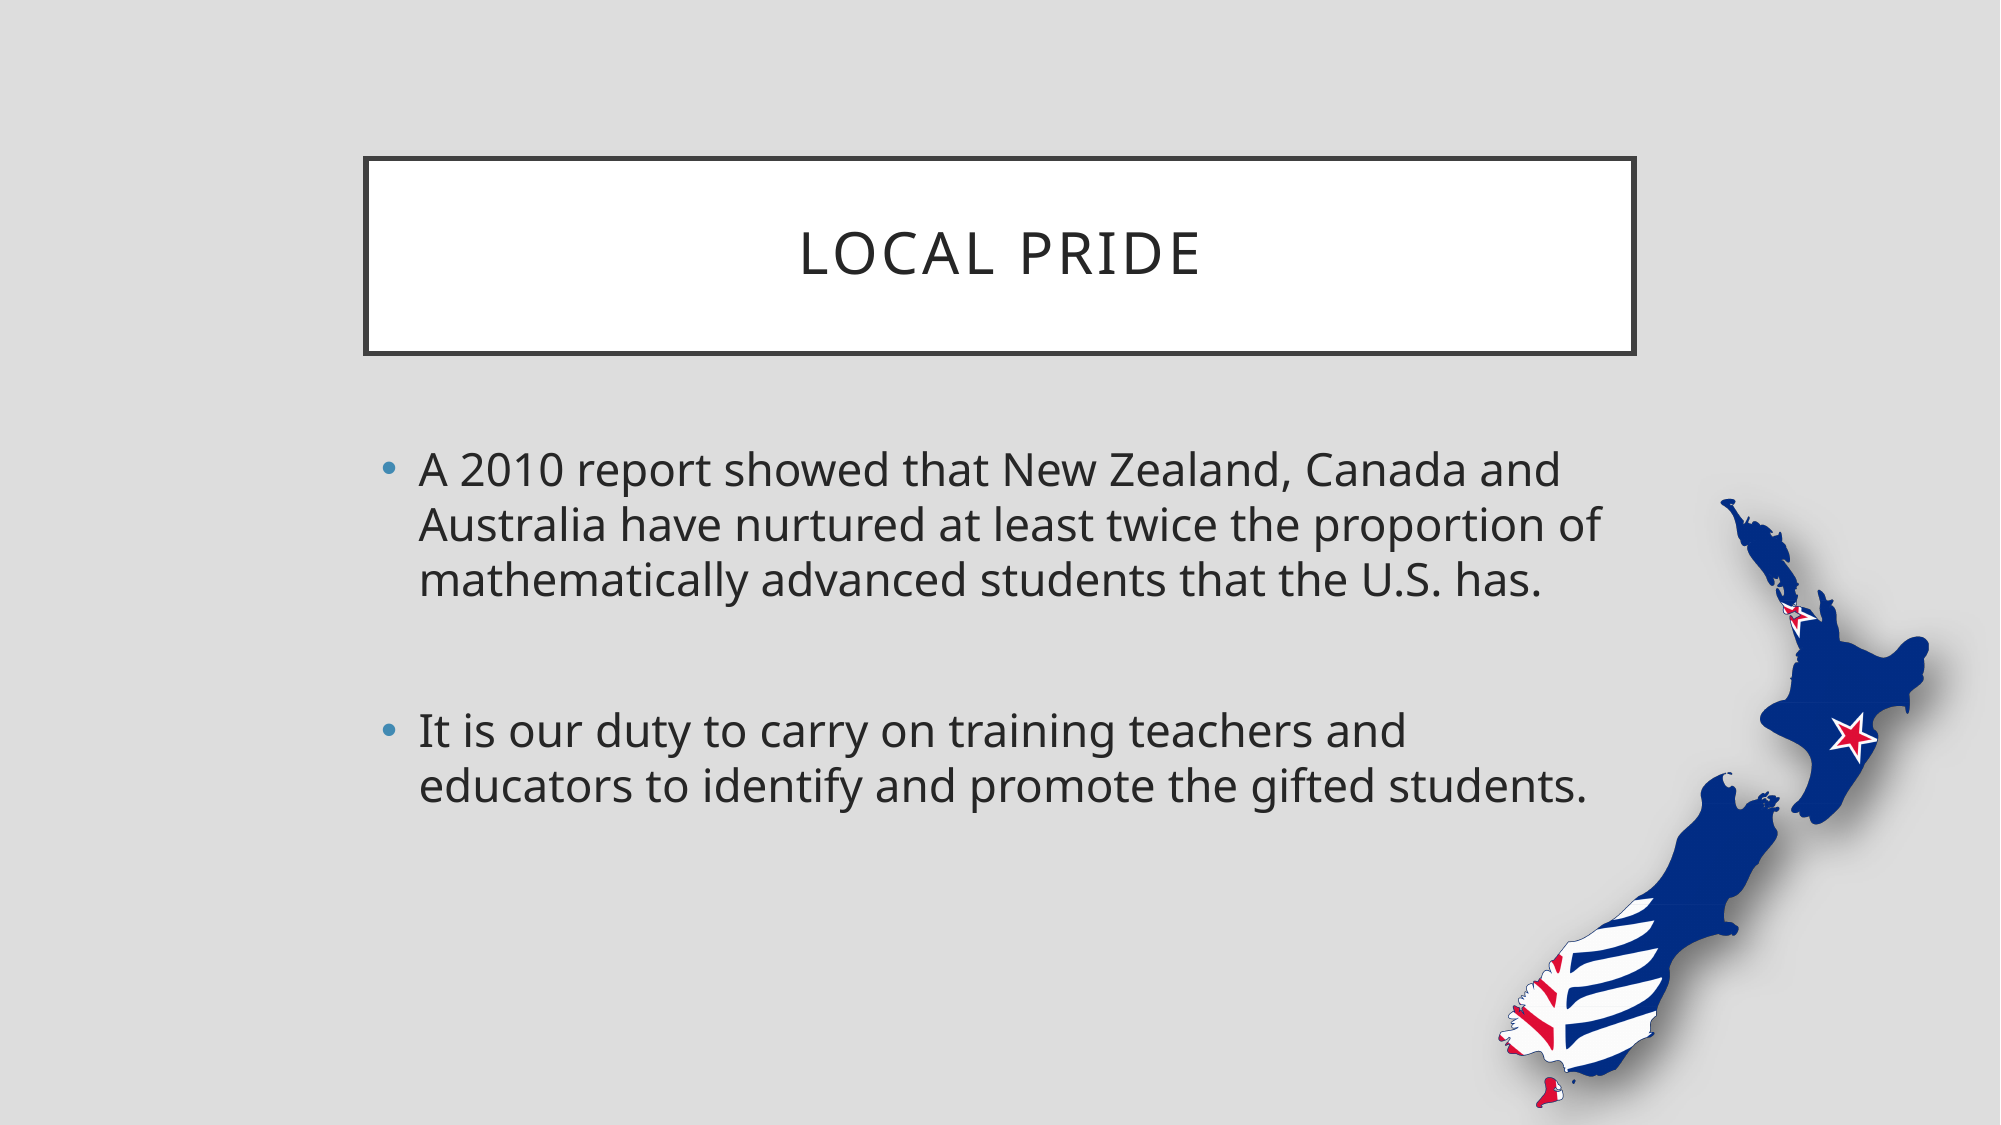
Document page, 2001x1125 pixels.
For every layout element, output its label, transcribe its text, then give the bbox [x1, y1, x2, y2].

title Local pride [363, 156, 1637, 356]
list A 2010 report showed that New Zealand, Canada and Australia have nurtured at least twice the proportion of mathematically advanced students that the U.S. has. It is our duty to carry on training teachers and educators to identify and promote the gifted students. [366, 432, 1634, 942]
picture [1496, 495, 1931, 1112]
